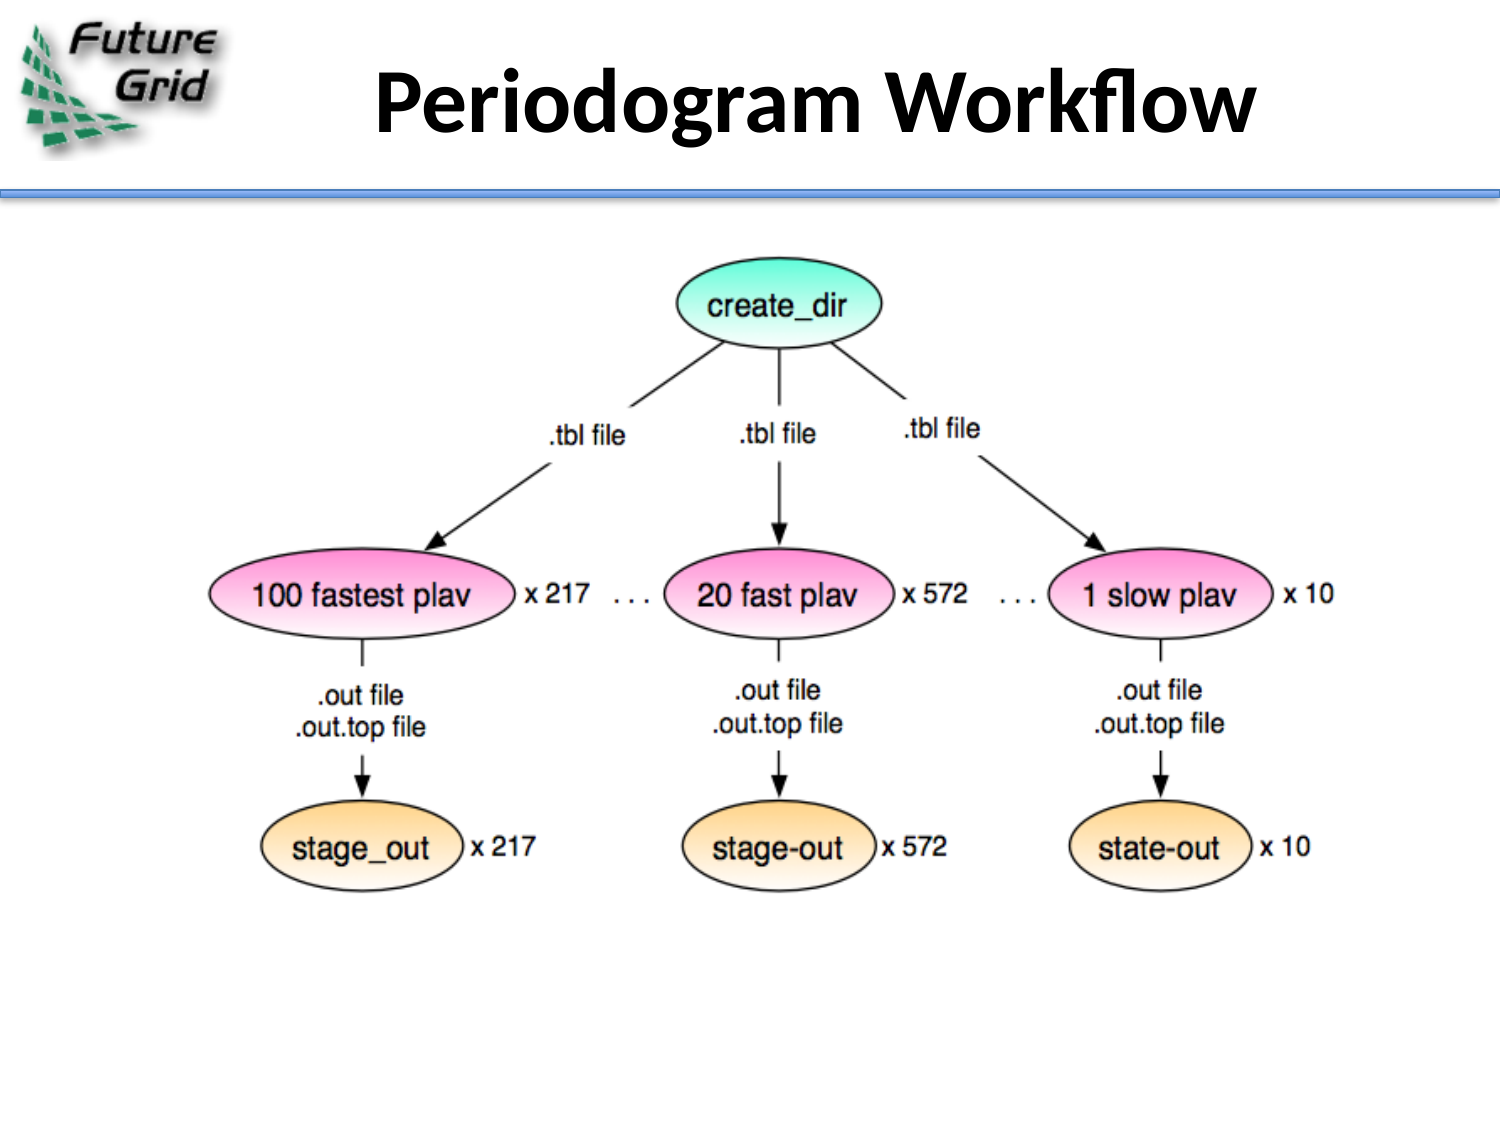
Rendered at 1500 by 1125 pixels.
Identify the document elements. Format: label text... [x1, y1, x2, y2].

title Periodogram Workflow [208, 2, 1425, 190]
picture [0, 0, 237, 161]
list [135, 219, 1411, 1002]
